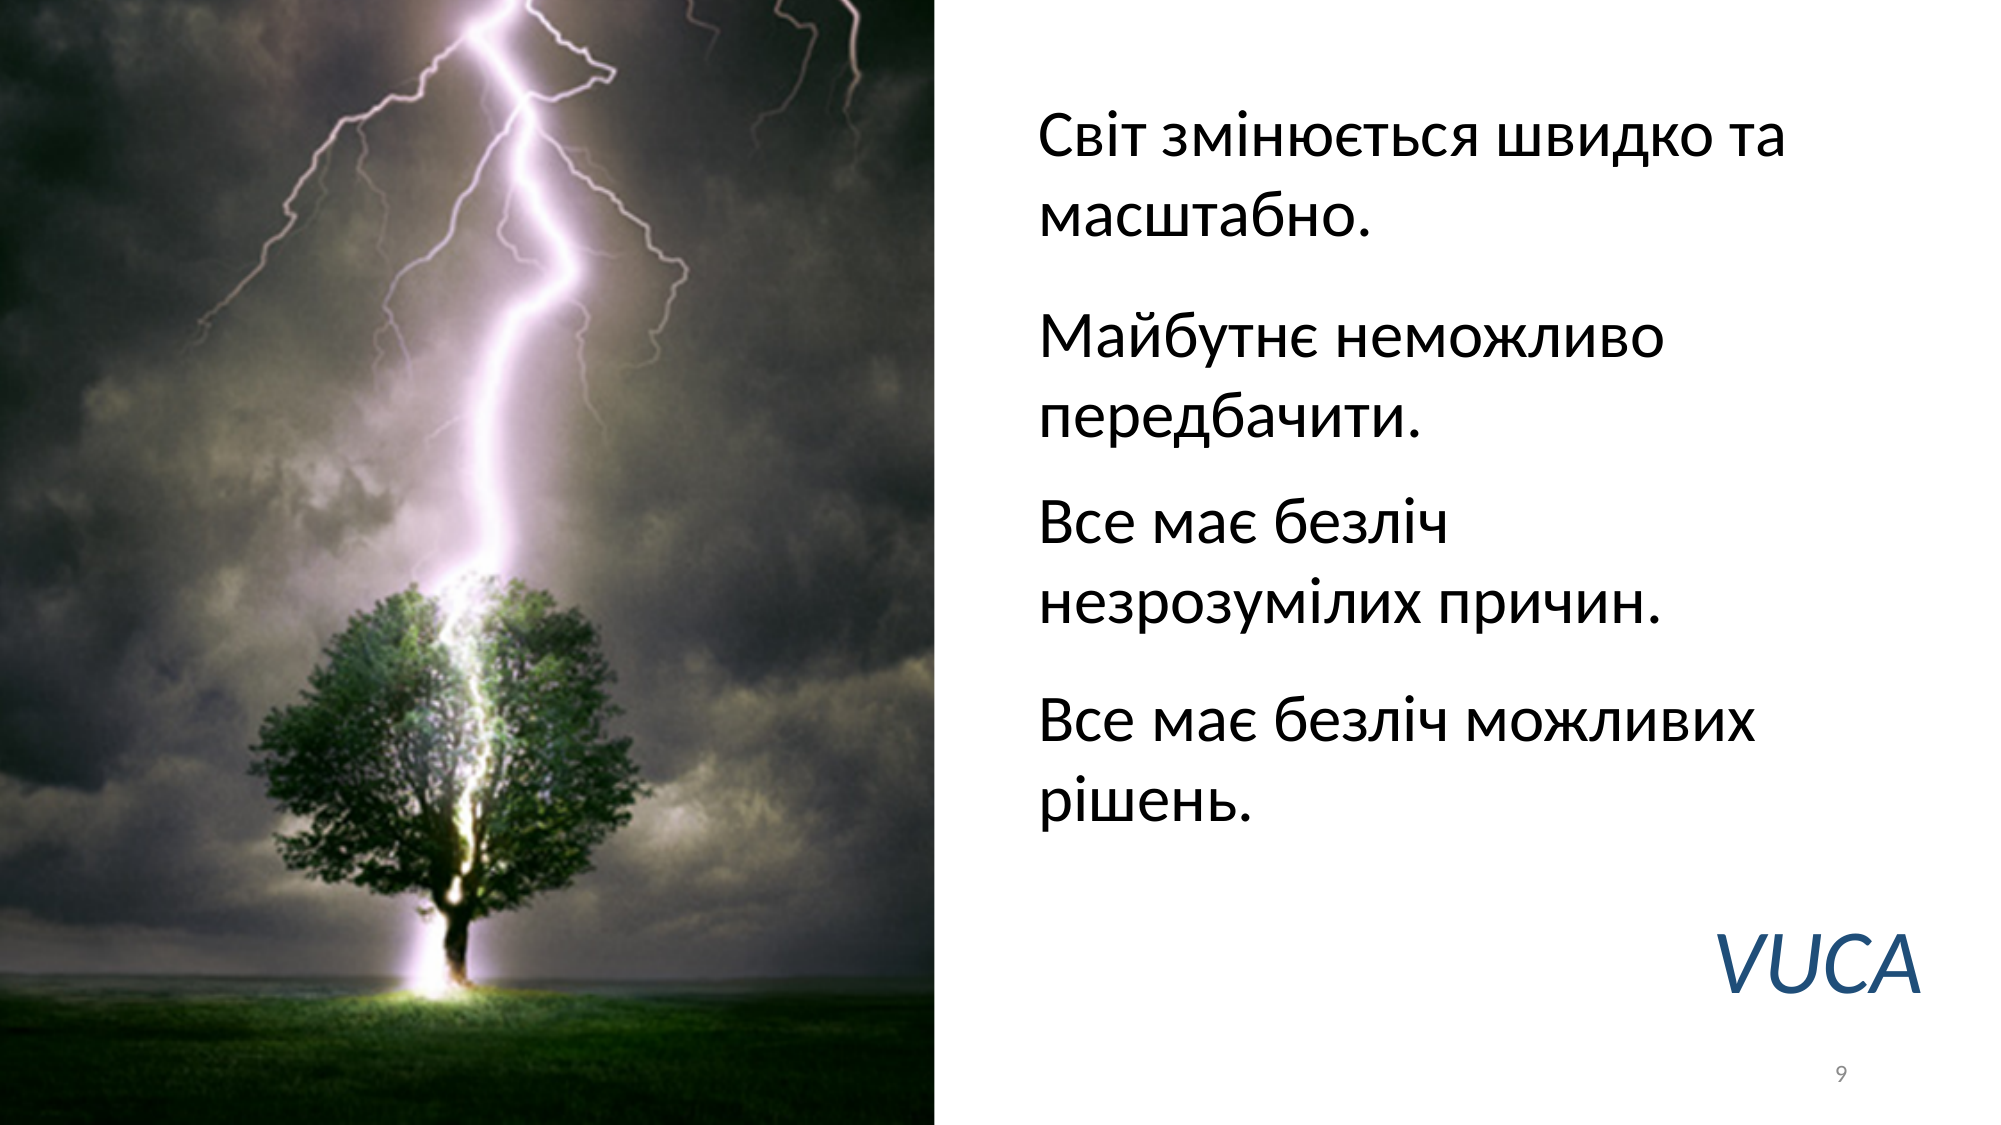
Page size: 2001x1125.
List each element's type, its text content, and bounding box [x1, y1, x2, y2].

text_box Світ змінюється швидко та масштабно. [1023, 82, 1836, 258]
text_box Майбутнє неможливо передбачити. [1023, 283, 1836, 458]
slide_number 9 [1412, 1042, 1863, 1103]
picture [0, 0, 935, 1125]
text_box Все має безліч можливих рішень. [1023, 667, 1836, 842]
text_box Все має безліч незрозумілих причин. [1023, 469, 1794, 644]
text_box VUCA [1336, 894, 1939, 1019]
